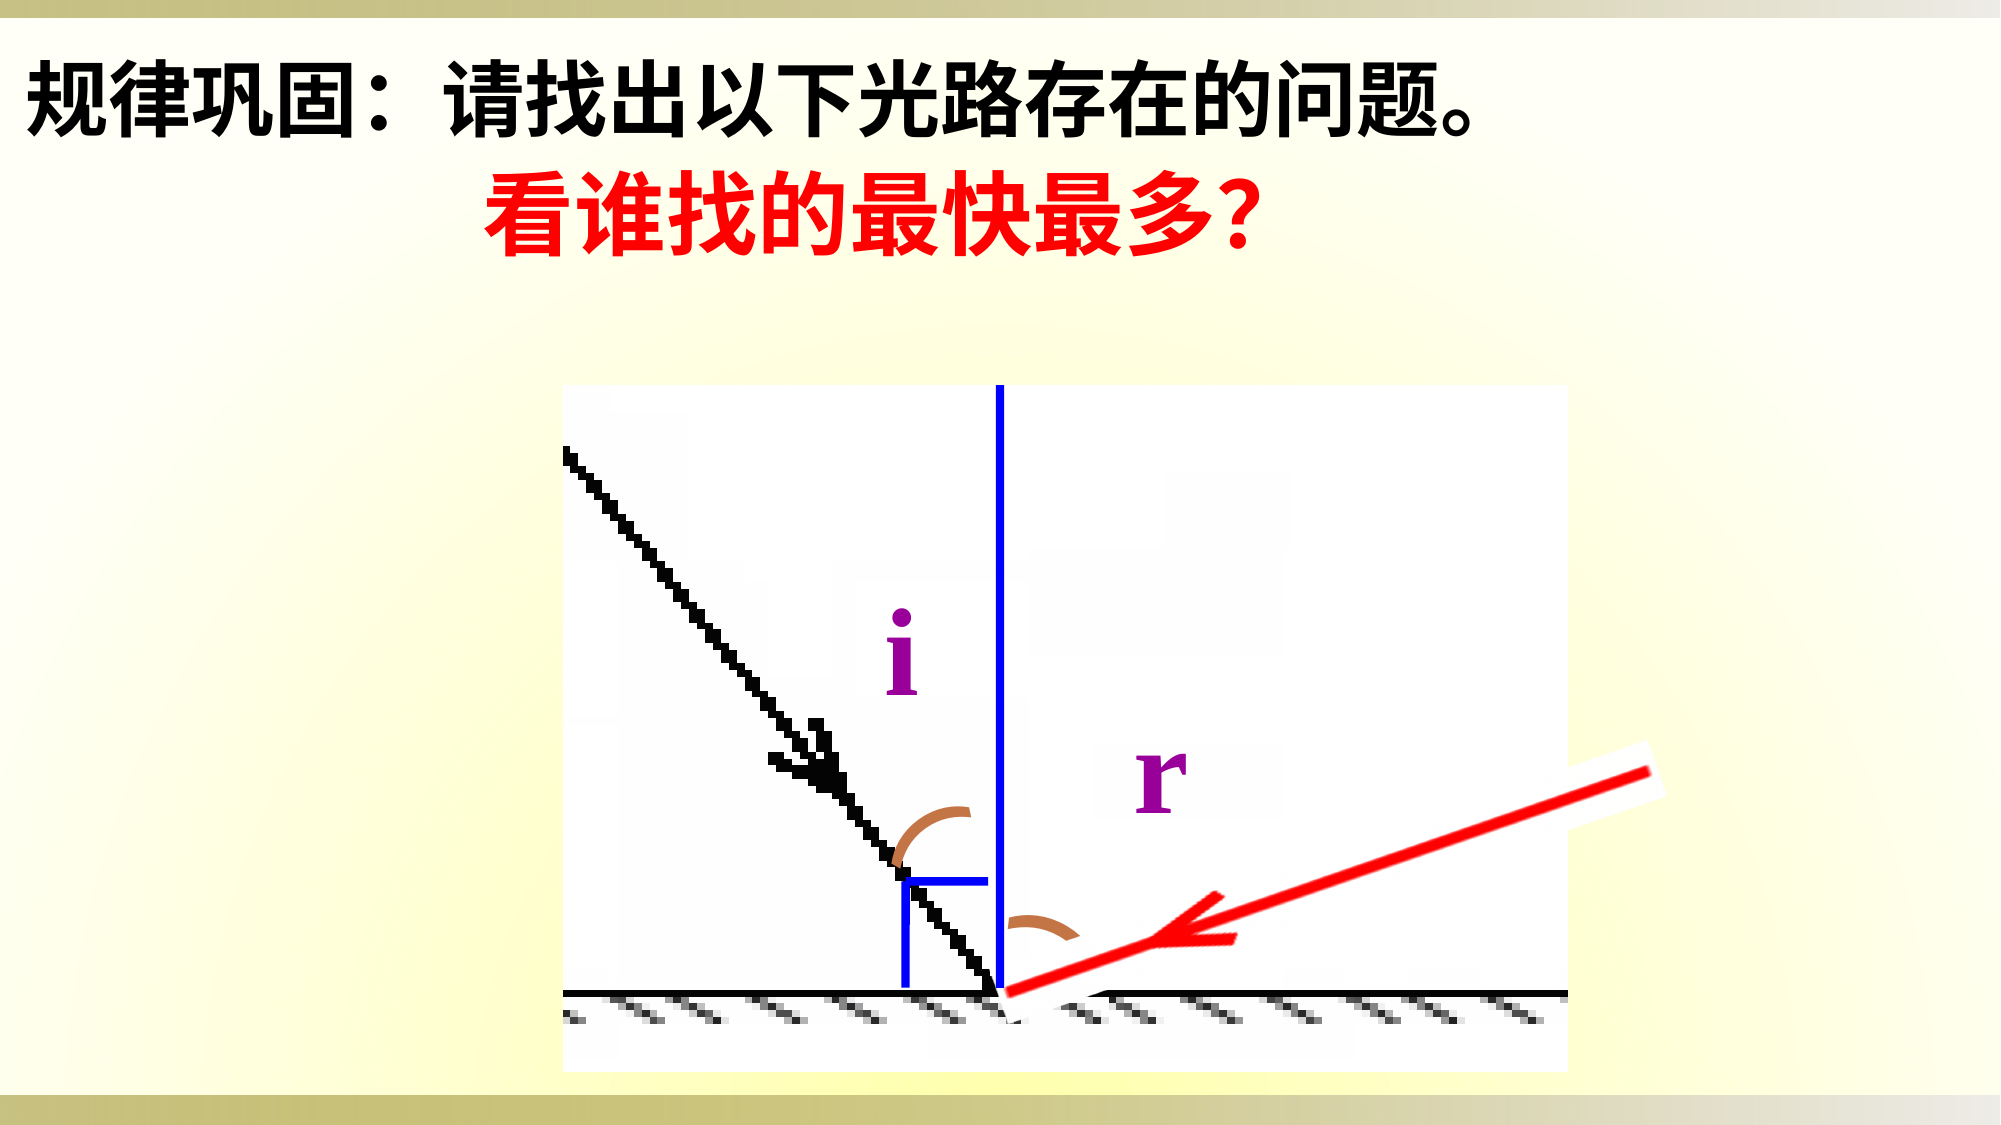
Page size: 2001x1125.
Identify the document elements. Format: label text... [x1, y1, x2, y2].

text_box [893, 892, 1001, 977]
text_box 规律巩固：请找出以下光路存在的问题。 [10, 39, 1970, 155]
picture [562, 384, 1677, 1073]
text_box 看谁找的最快最多？ [467, 149, 1687, 275]
